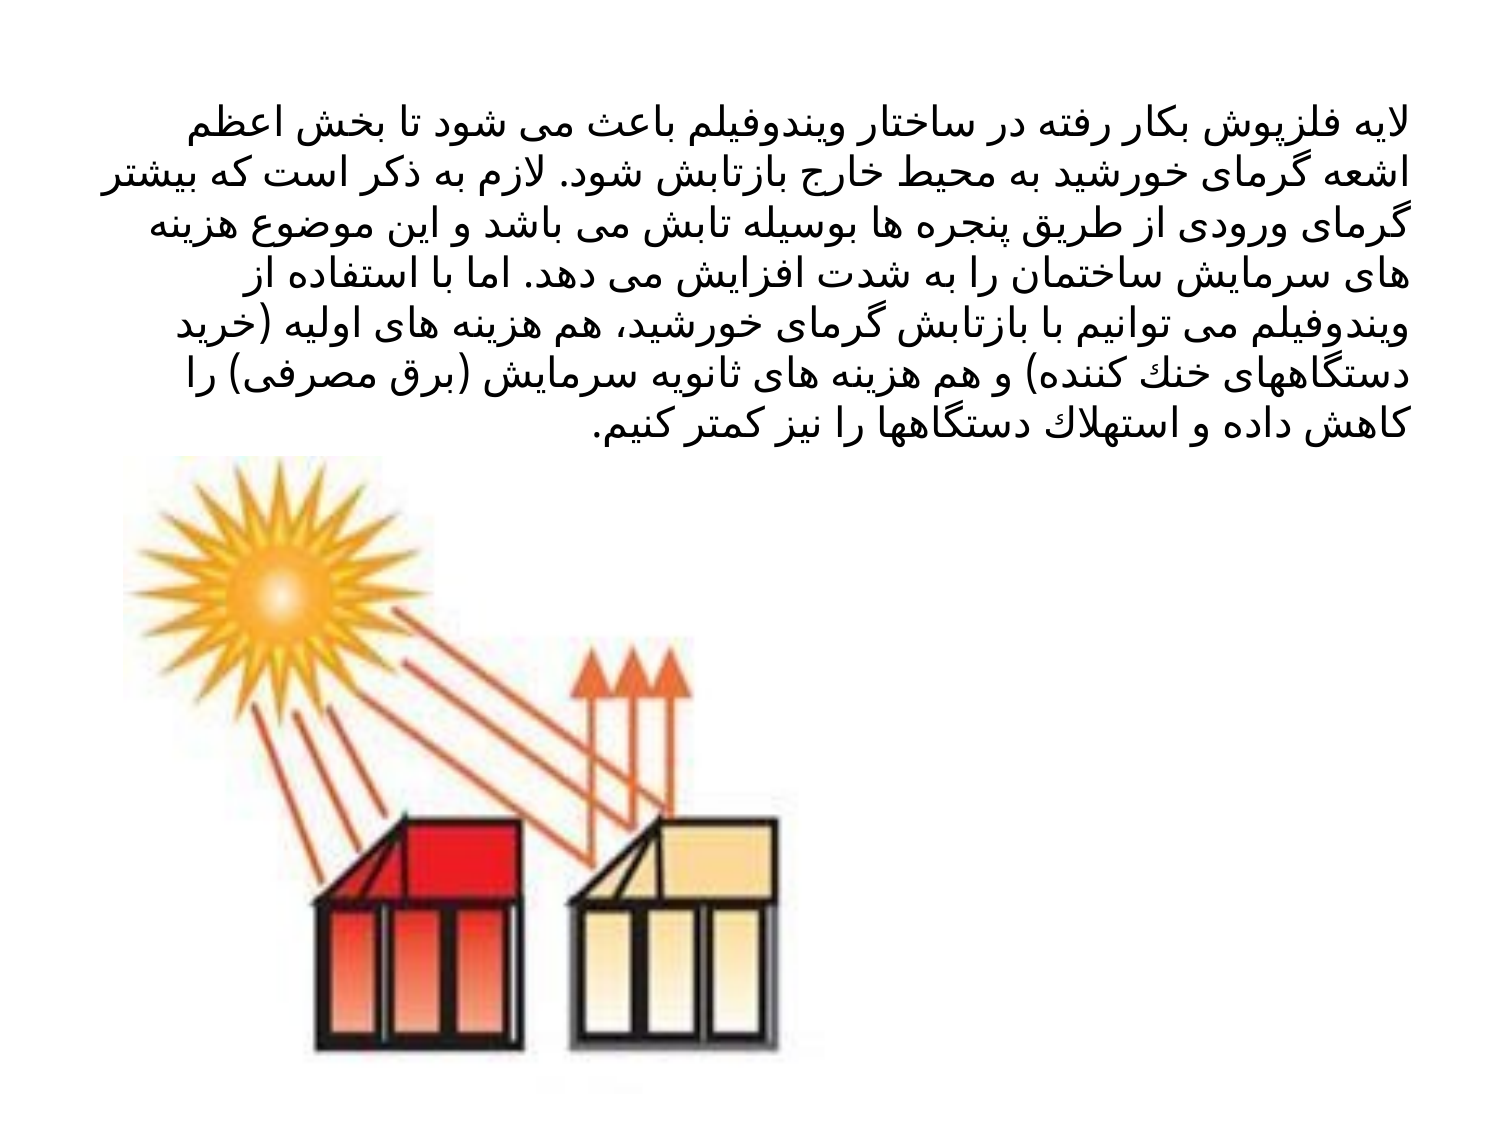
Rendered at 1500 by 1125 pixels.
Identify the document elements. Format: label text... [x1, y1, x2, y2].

picture [123, 455, 1416, 1095]
title لایه فلزپوش بكار رفته در ساختار ویندوفیلم باعث می شود تا بخش اعظم اشعه گرمای خورشید به محیط خارج بازتابش شود. لازم به ذكر است كه بیشتر گرمای ورودی از طریق پنجره ها بوسیله تابش می باشد و این موضوع هزینه های سرمایش ساختمان را به شدت افزایش می دهد. اما با استفاده از ویندوفیلم می توانیم با بازتابش گرمای خورشید، هم هزینه های اولیه (خرید دستگاههای خنك كننده) و هم هزینه های ثانویه سرمایش (برق مصرفی) را كاهش داده و استهلاك دستگاهها را نیز كمتر كنیم. [76, 125, 1427, 516]
